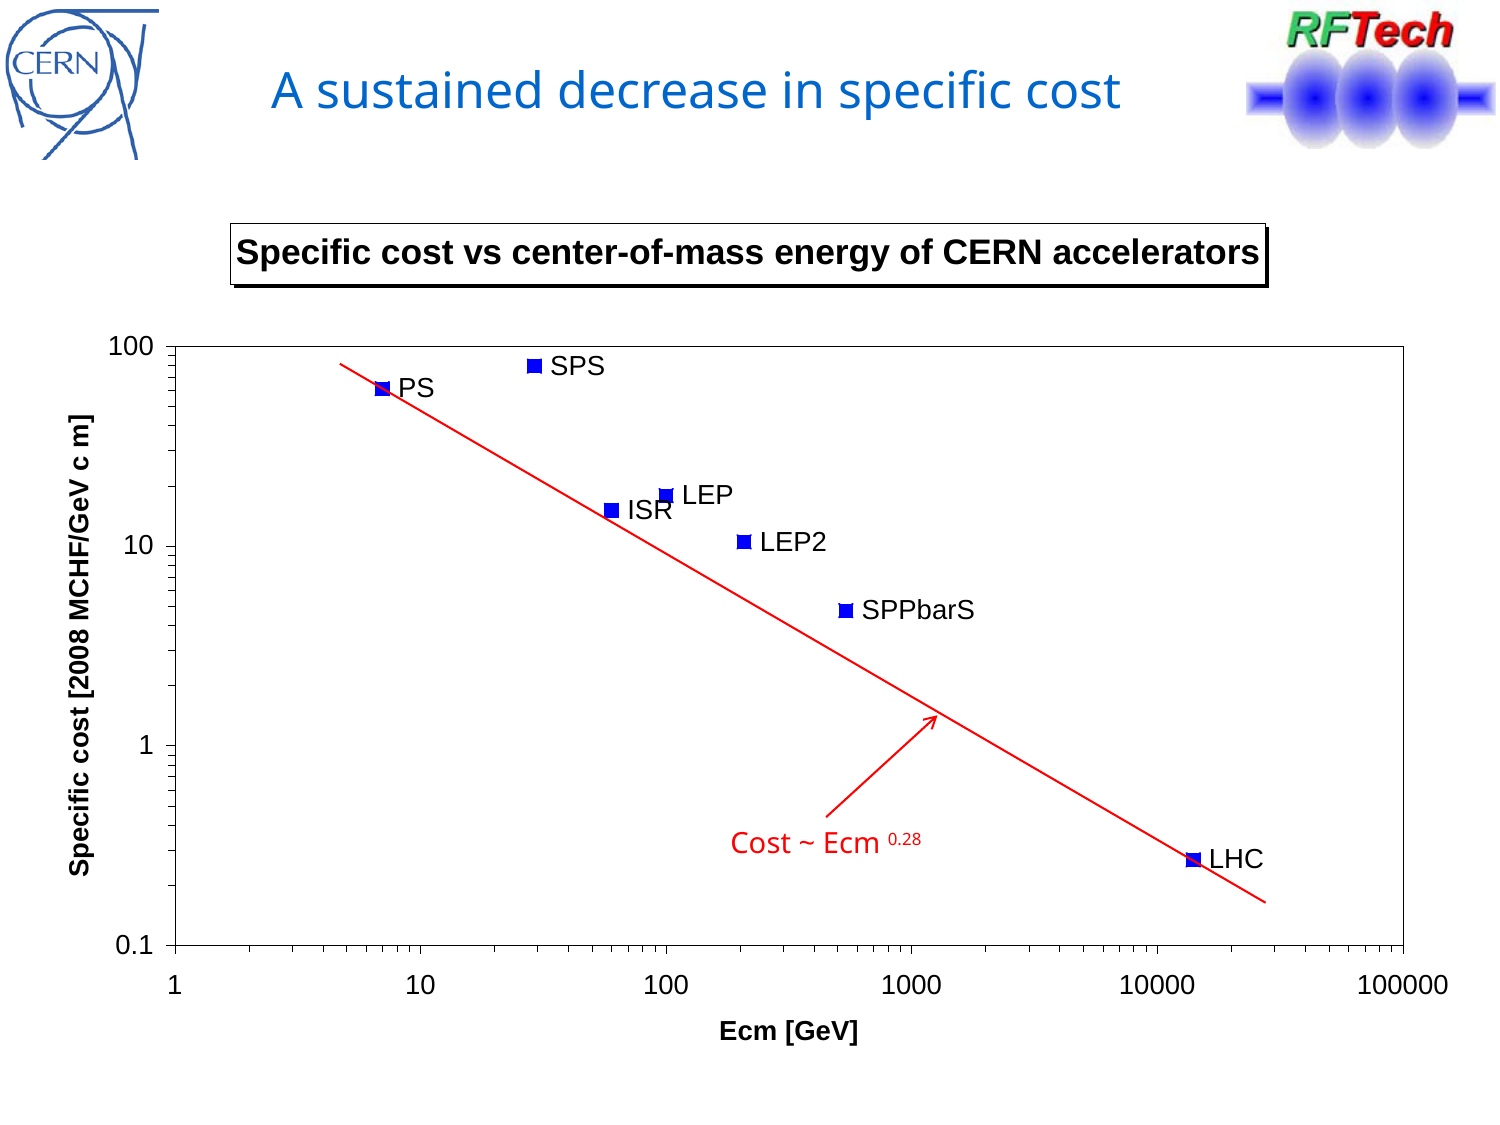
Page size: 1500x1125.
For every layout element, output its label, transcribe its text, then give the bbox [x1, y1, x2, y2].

picture [1246, 0, 1496, 149]
title A sustained decrease in specific cost [170, 30, 1223, 148]
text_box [29, 198, 1471, 1083]
picture [5, 9, 159, 160]
